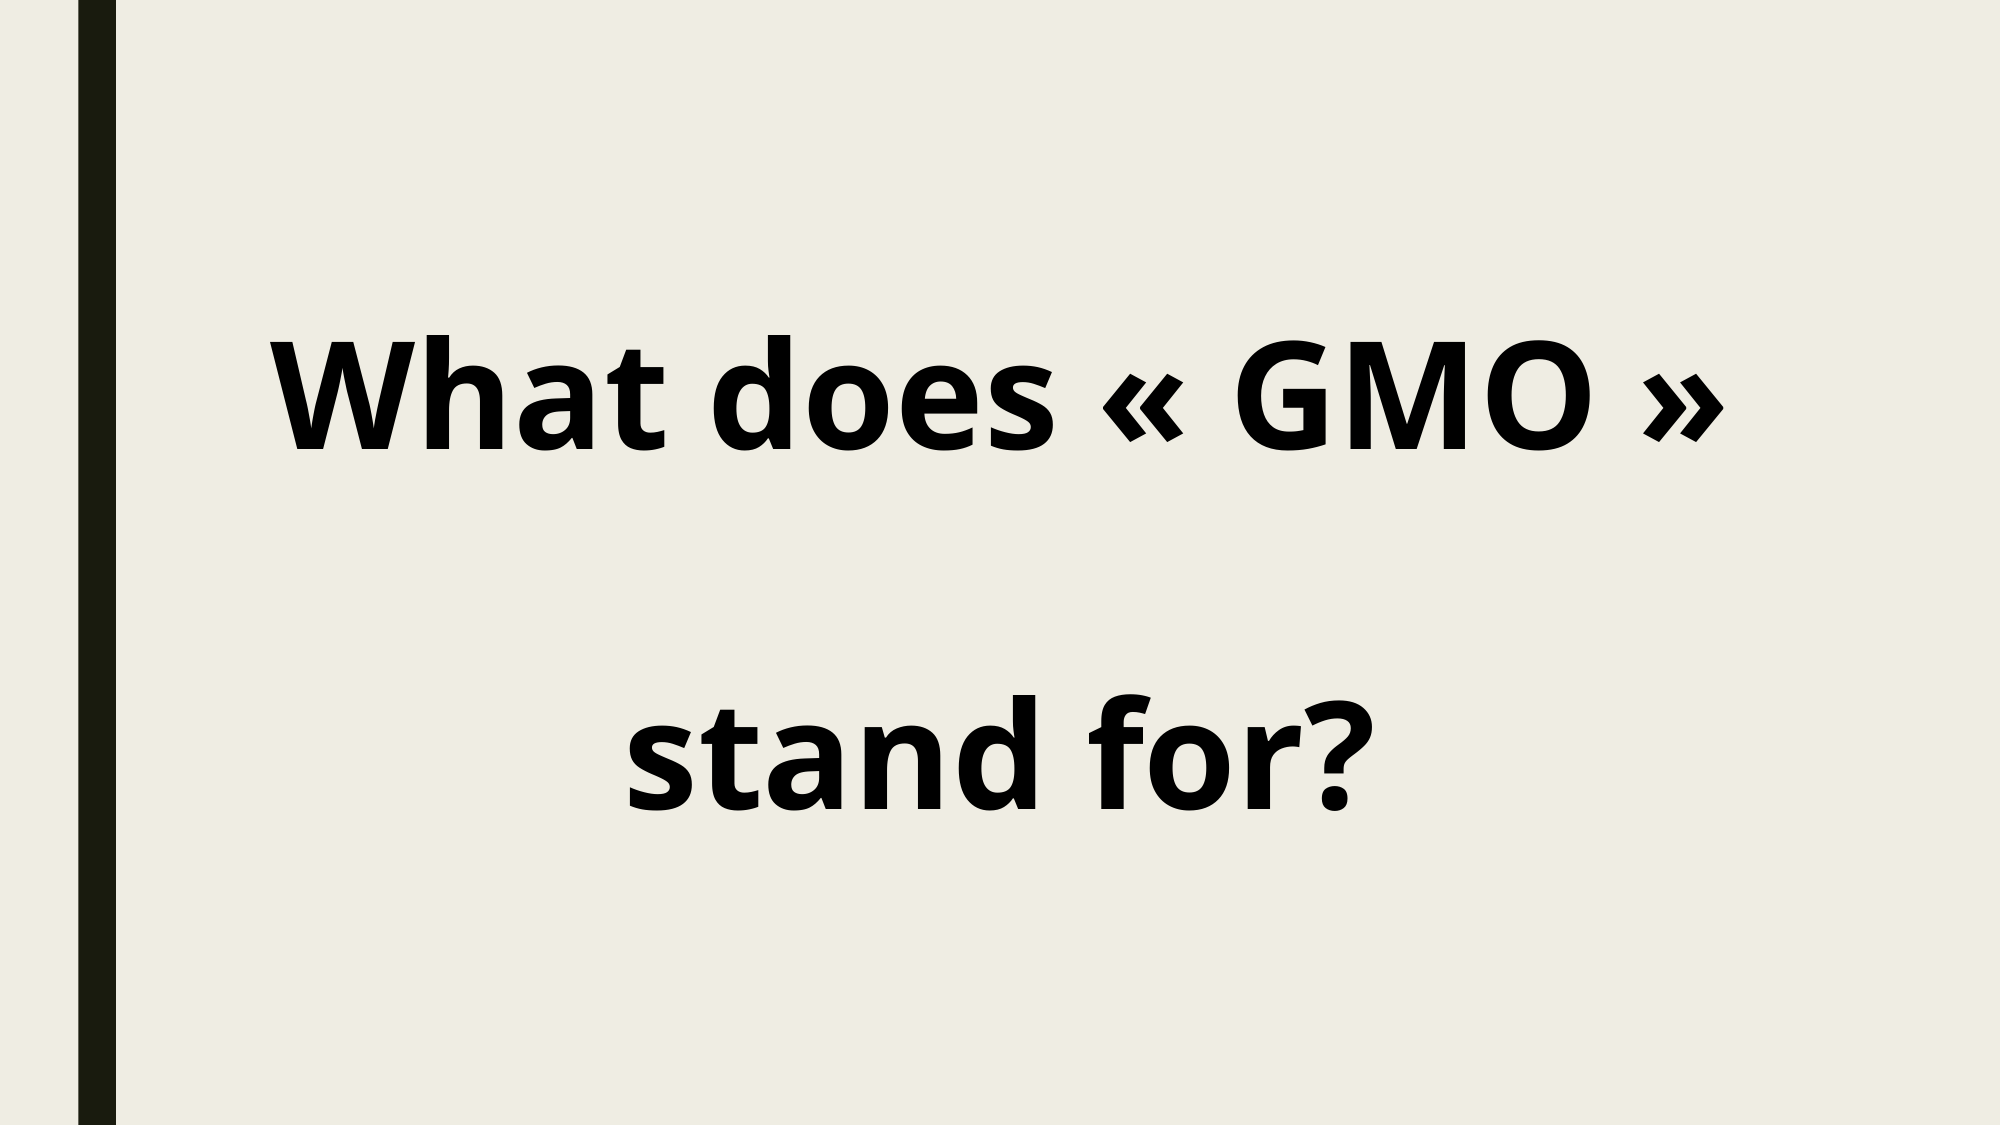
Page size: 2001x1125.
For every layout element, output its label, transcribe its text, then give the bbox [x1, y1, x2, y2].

text_box What does « GMO » stand for? [235, 112, 1764, 848]
